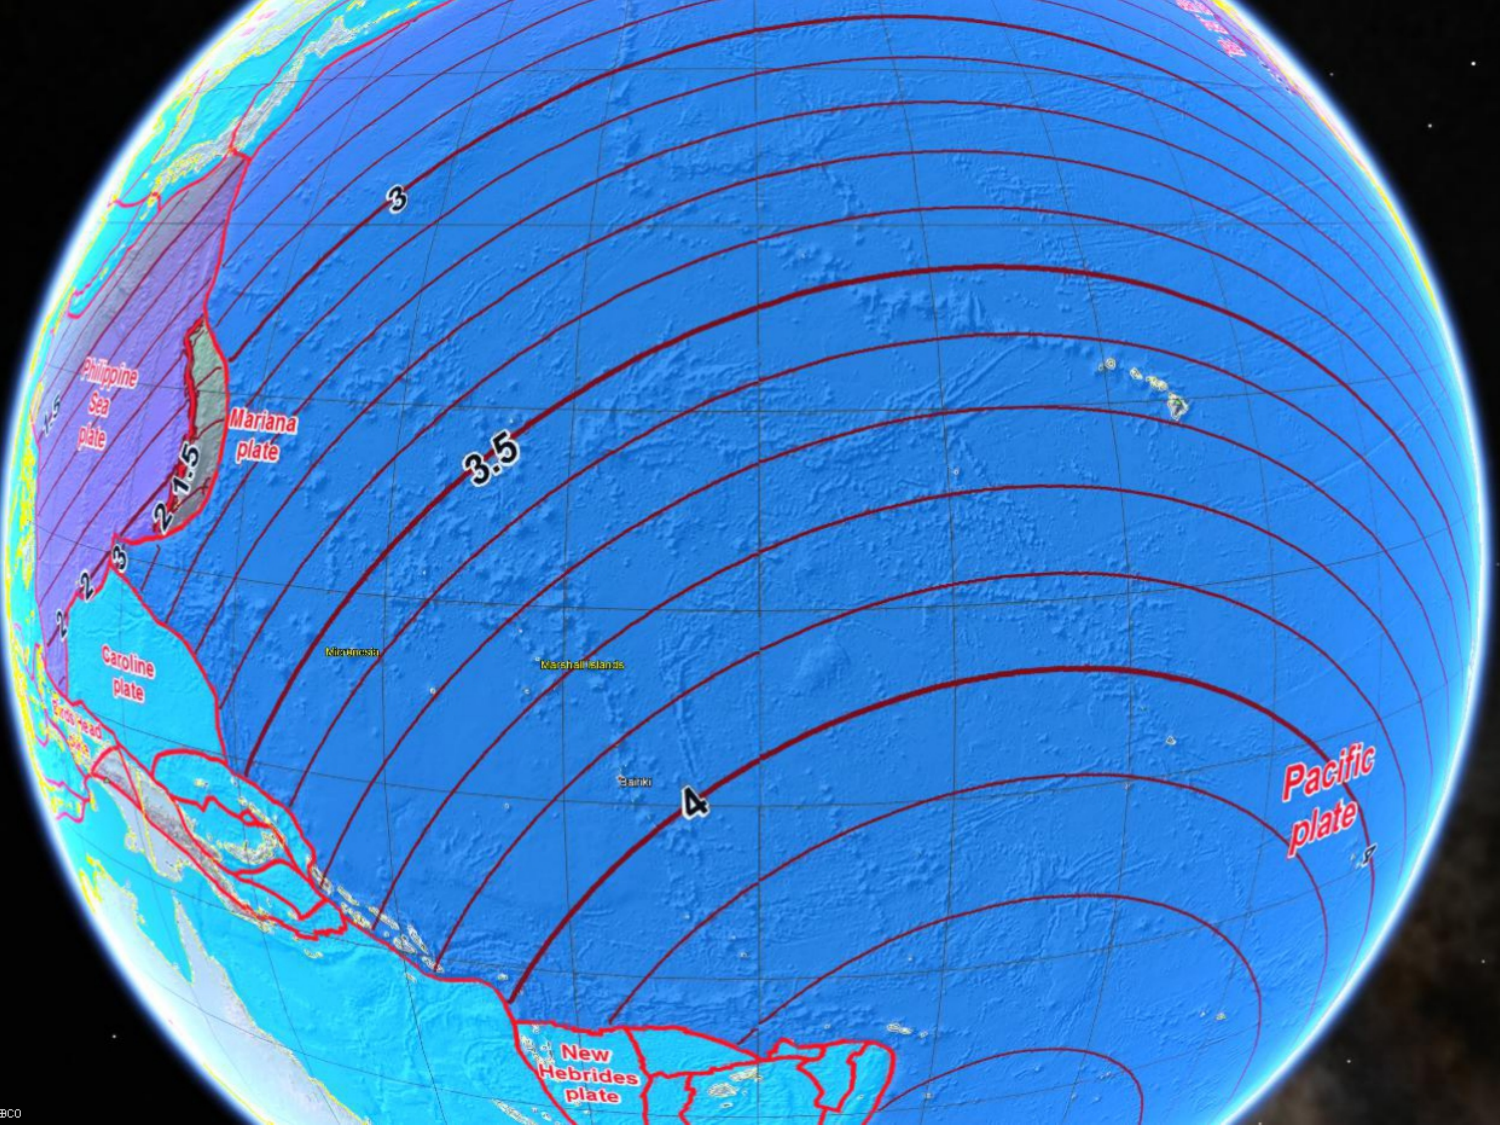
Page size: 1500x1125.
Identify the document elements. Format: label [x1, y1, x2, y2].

list [0, 0, 1500, 1125]
